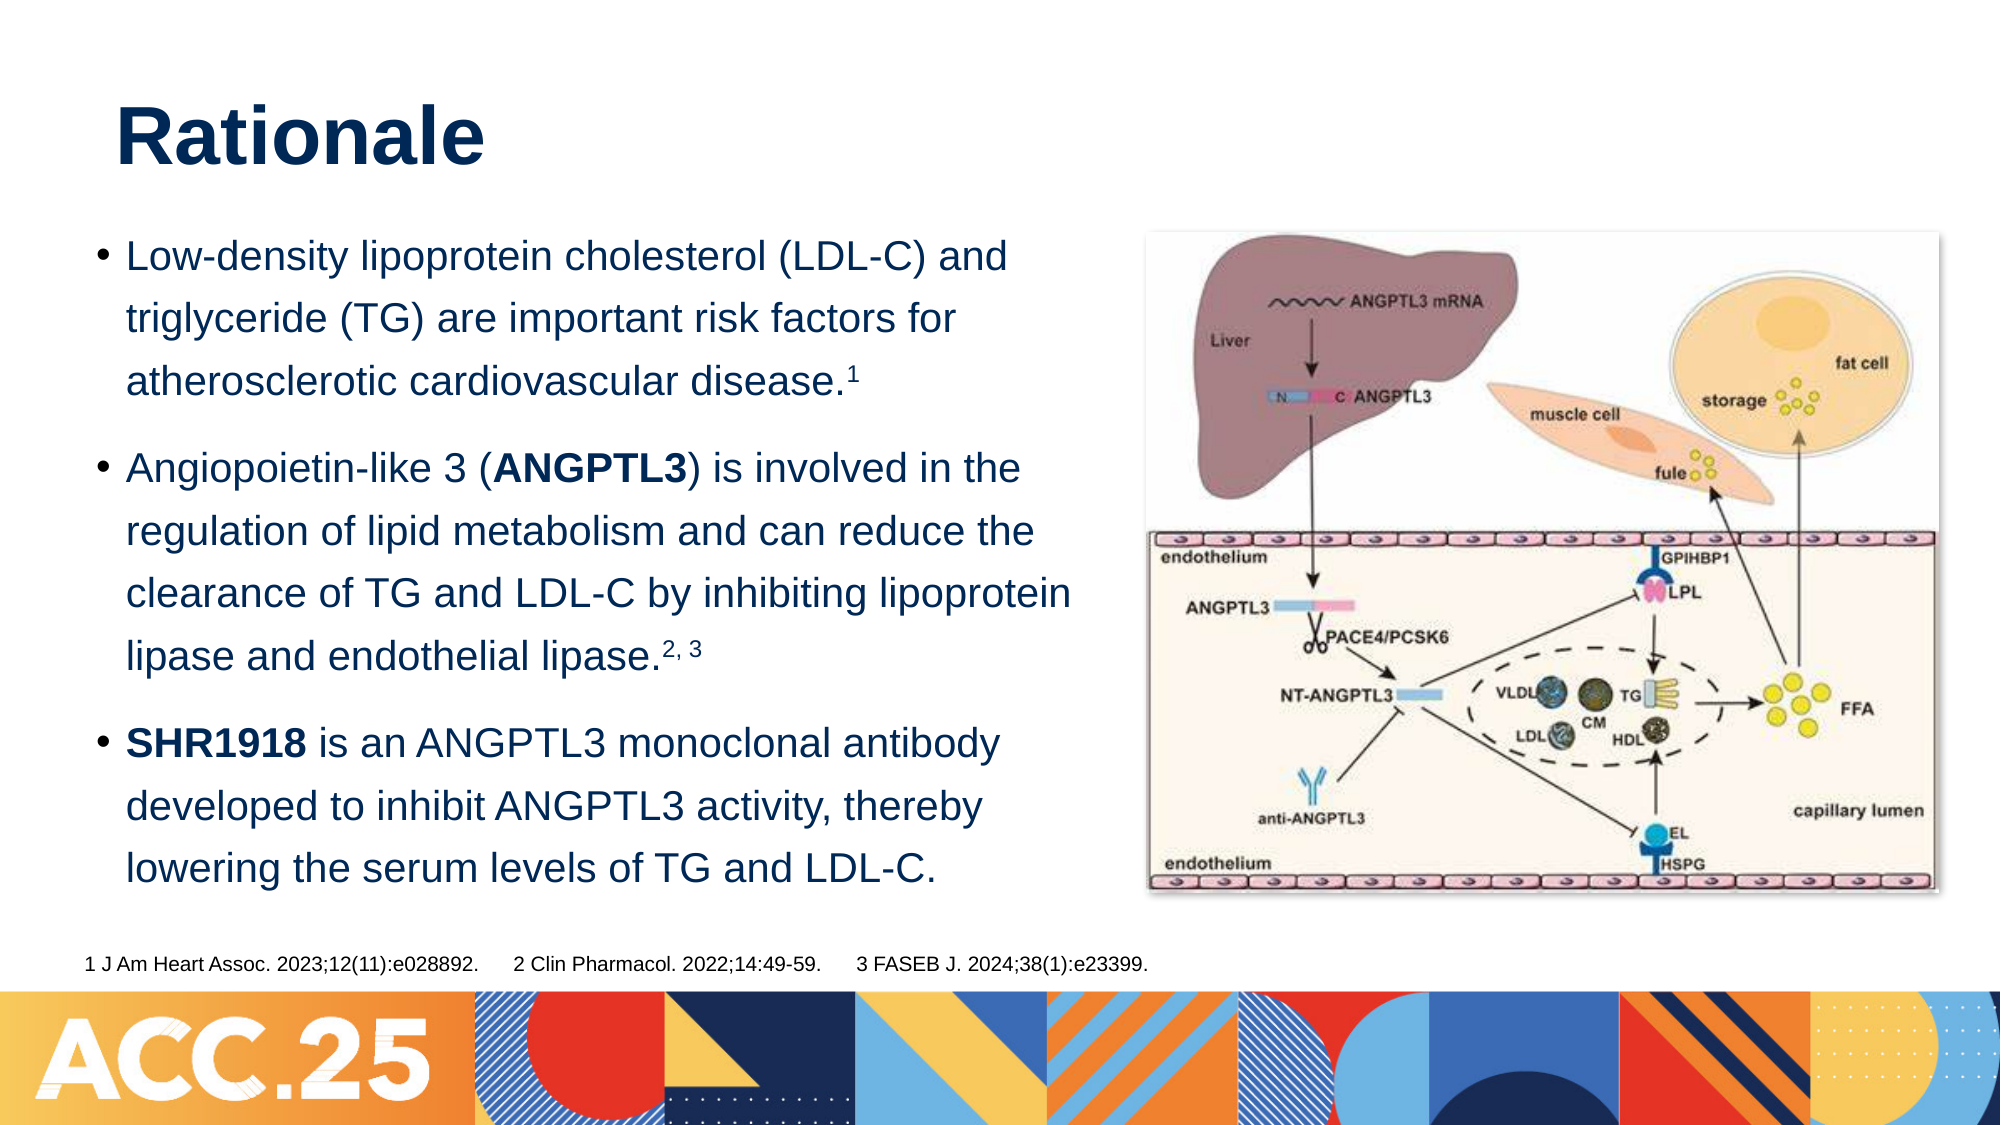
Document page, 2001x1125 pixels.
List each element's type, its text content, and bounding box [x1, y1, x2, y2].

text_box Low-density lipoprotein cholesterol (LDL-C) and triglyceride (TG) are important risk factors for atherosclerotic cardiovascular disease.1 Angiopoietin-like 3 (ANGPTL3) is involved in the regulation of lipid metabolism and can reduce the clearance of TG and LDL-C by inhibiting lipoprotein lipase and endothelial lipase.2, 3 SHR1918 is an ANGPTL3 monoclonal antibody developed to inhibit ANGPTL3 activity, thereby lowering the serum levels of TG and LDL-C. [81, 208, 1105, 924]
title Rationale [100, 82, 622, 190]
picture [0, 0, 2000, 1125]
text_box 1 J Am Heart Assoc. 2023;12(11):e028892. 2 Clin Pharmacol. 2022;14:49-59. 3 FASEB J. 2024;38(1):e23399. [63, 942, 1164, 983]
